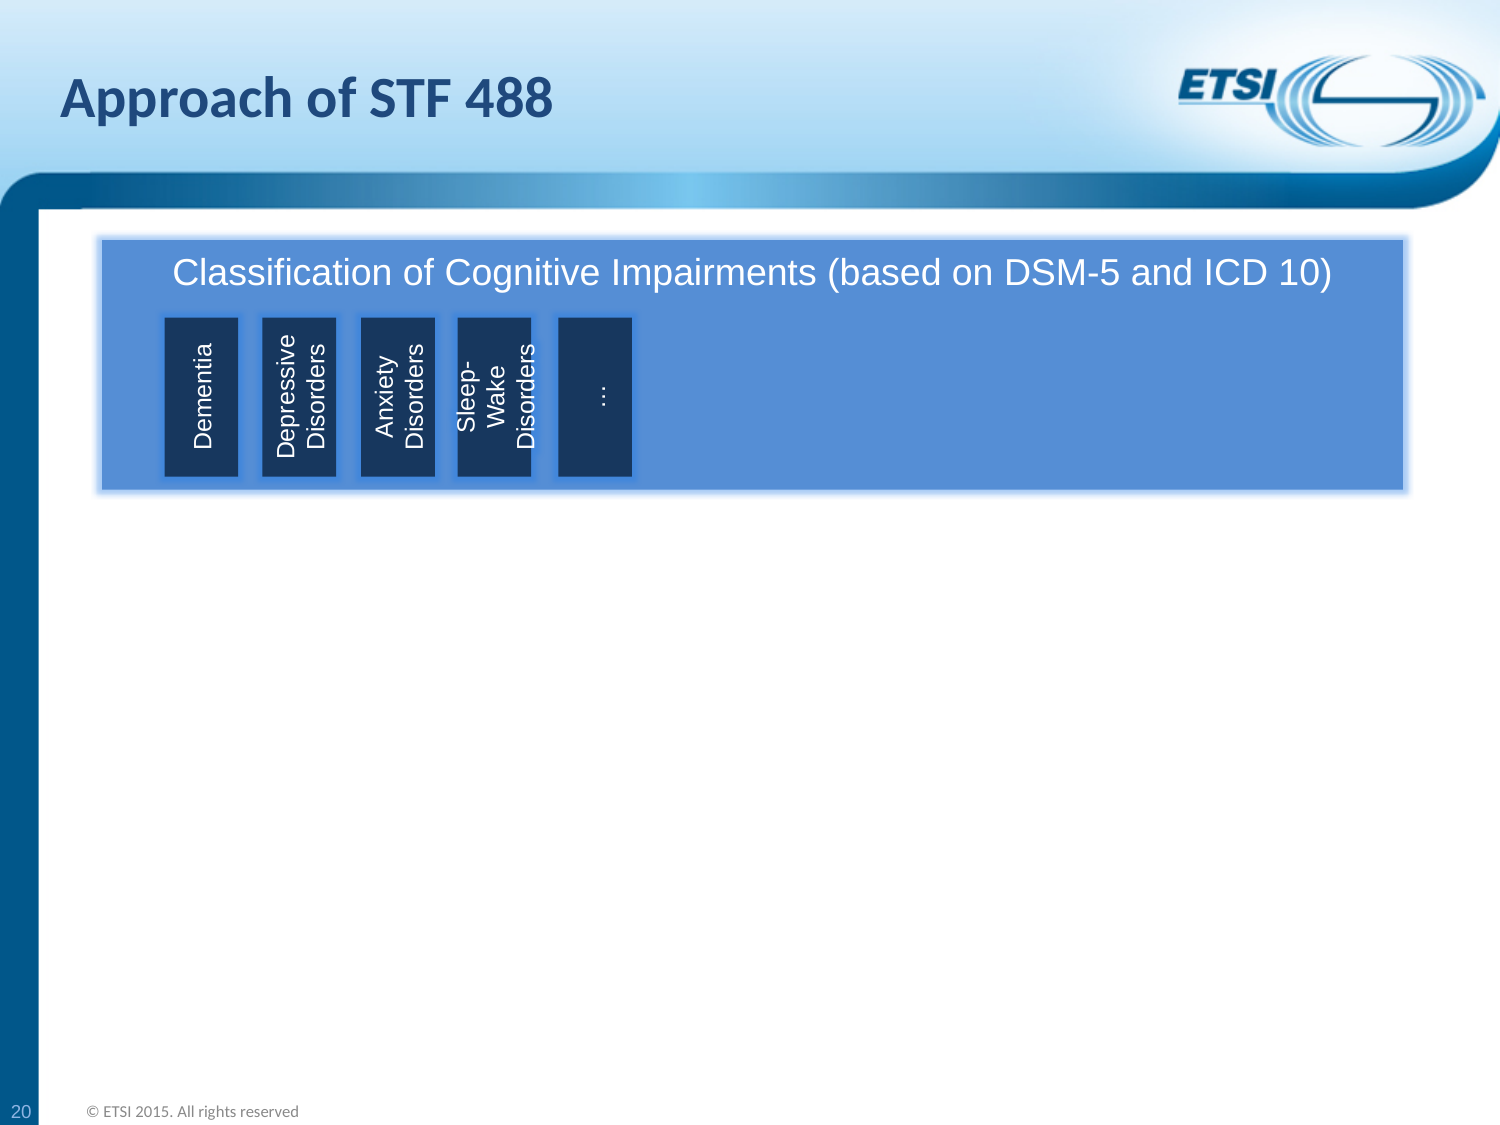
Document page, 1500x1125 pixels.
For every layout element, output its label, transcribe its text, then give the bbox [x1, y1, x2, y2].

footer © ETSI 2015. All rights reserved [70, 1080, 926, 1125]
text_box … [556, 316, 634, 479]
text_box Anxiety Disorders [359, 316, 437, 479]
text_box Depressive Disorders [260, 316, 338, 479]
slide_number 20 [0, 1080, 47, 1125]
picture [1396, 0, 1500, 176]
picture [0, 0, 1500, 1125]
title Approach of STF 488 [45, 0, 1396, 188]
text_box Dementia [162, 316, 240, 479]
text_box Sleep-Wake Disorders [455, 316, 533, 479]
text_box Classification of Cognitive Impairments (based on DSM-5 and ICD 10) [100, 238, 1405, 492]
